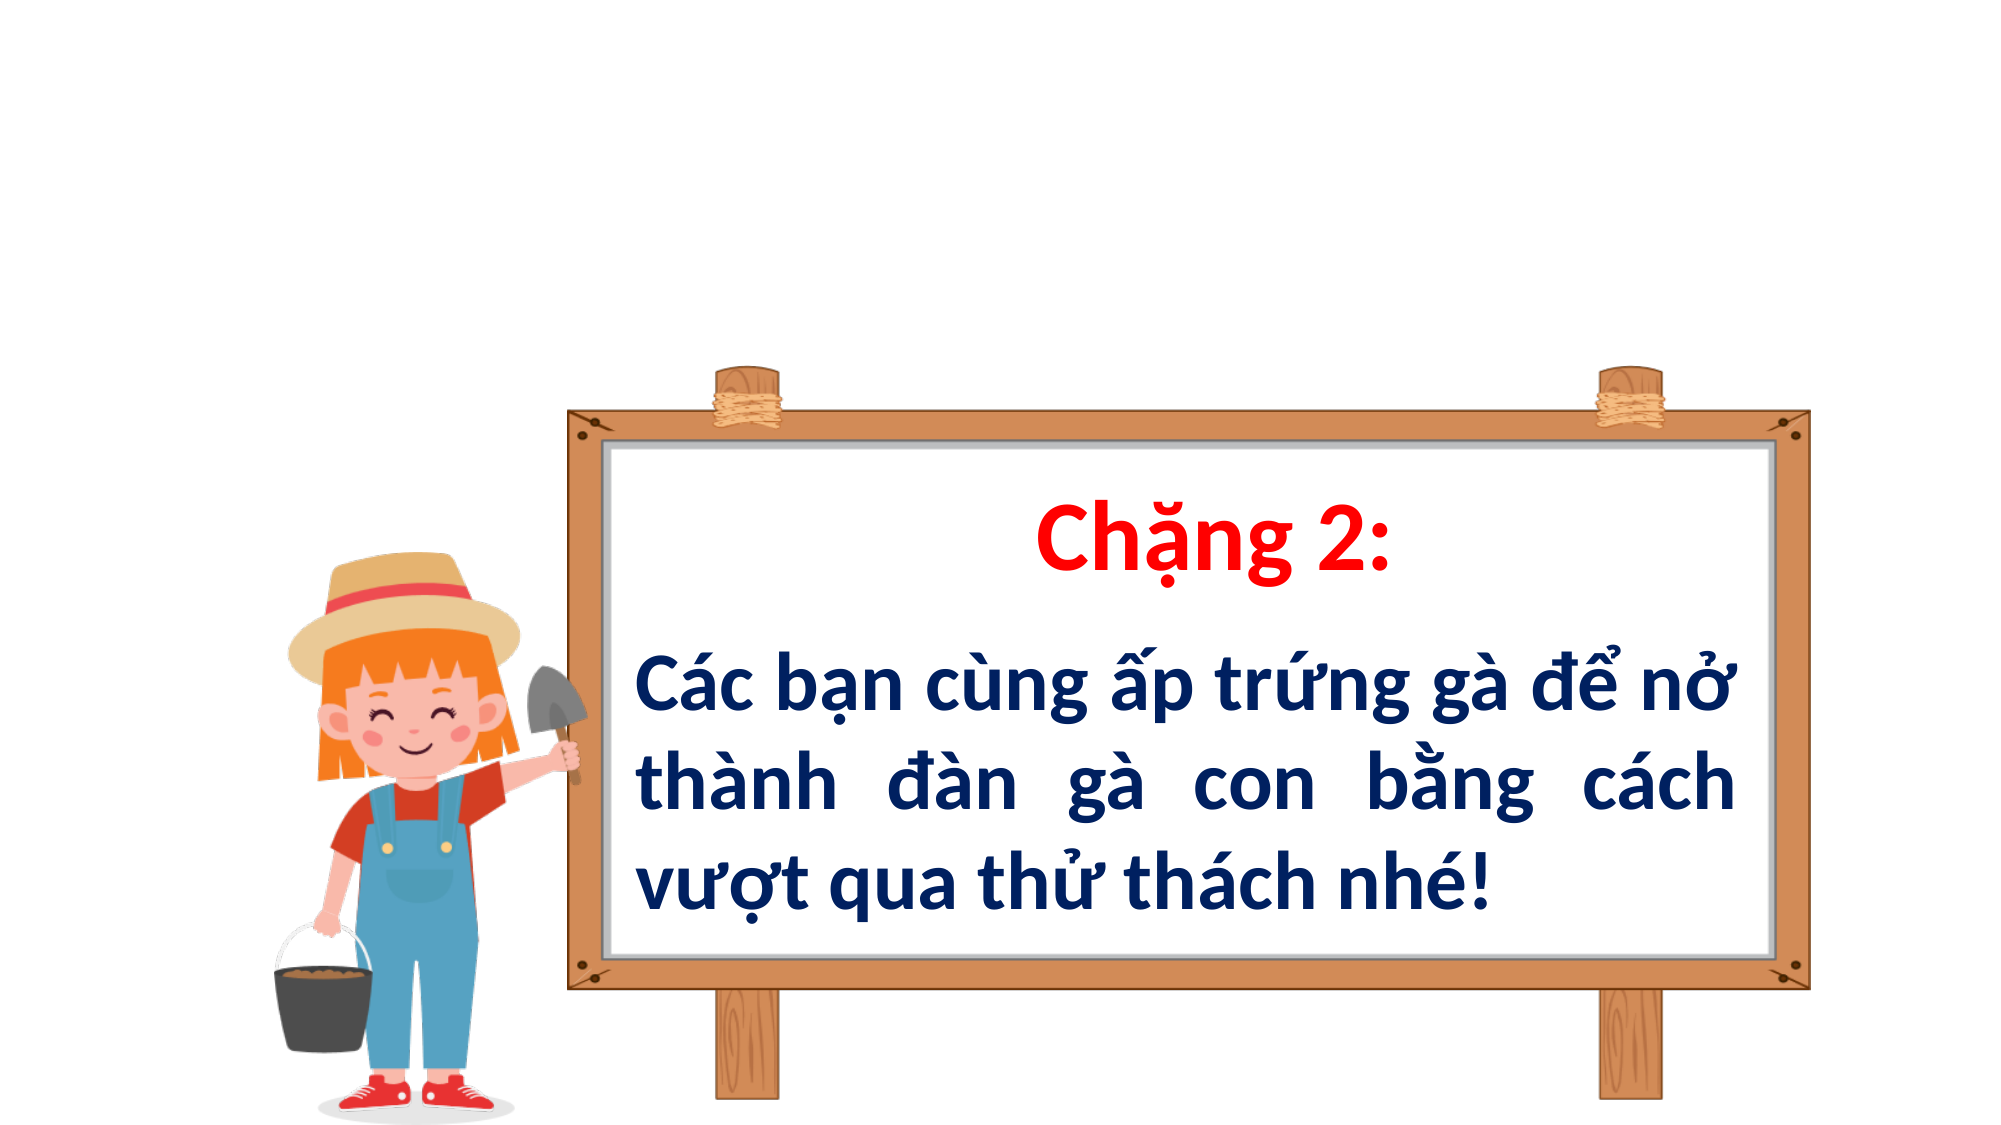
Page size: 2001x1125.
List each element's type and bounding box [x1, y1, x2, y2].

picture [274, 364, 1811, 1125]
